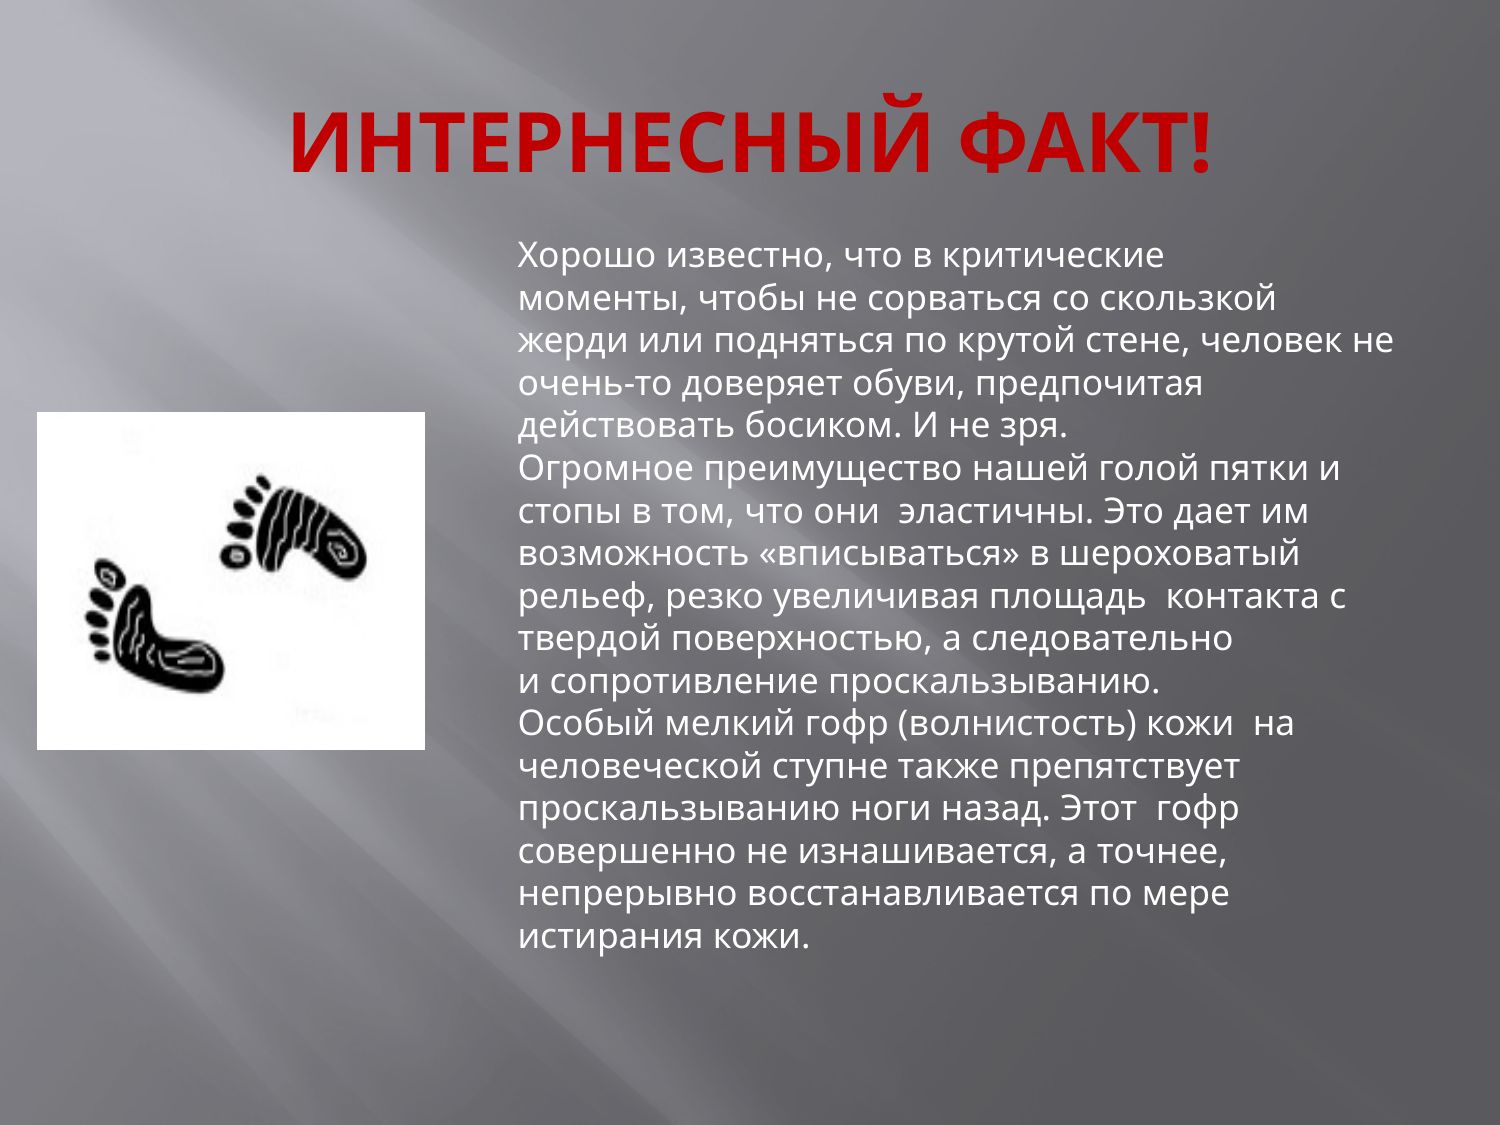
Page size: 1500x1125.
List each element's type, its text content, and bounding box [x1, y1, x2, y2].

picture [37, 412, 426, 751]
list Хорошо известно, что в критические моменты, чтобы не сорваться со скользкой жерди или подняться по крутой стене, человек не очень-то доверяет обуви, предпочитая действовать босиком. И не зря. Oгромнoe преимущество нашей голой пятки и стопы в том, что они эластичны. Это дает им возможность «вписываться» в шероховатый рельеф, резко увеличивая площадь контакта с твердой поверхностью, а следовательно и сопротивление проскальзыванию. Особый мелкий гофр (волнистость) кожи на человеческой ступне также препятствует проскальзыванию ноги назад. Этот гофр совершенно не изнашивается, а точнее, непрерывно восстанавливается по мере истирания кожи. [412, 224, 1413, 1063]
title ИНТЕРНЕСНЫЙ ФАКТ! [75, 45, 1425, 233]
